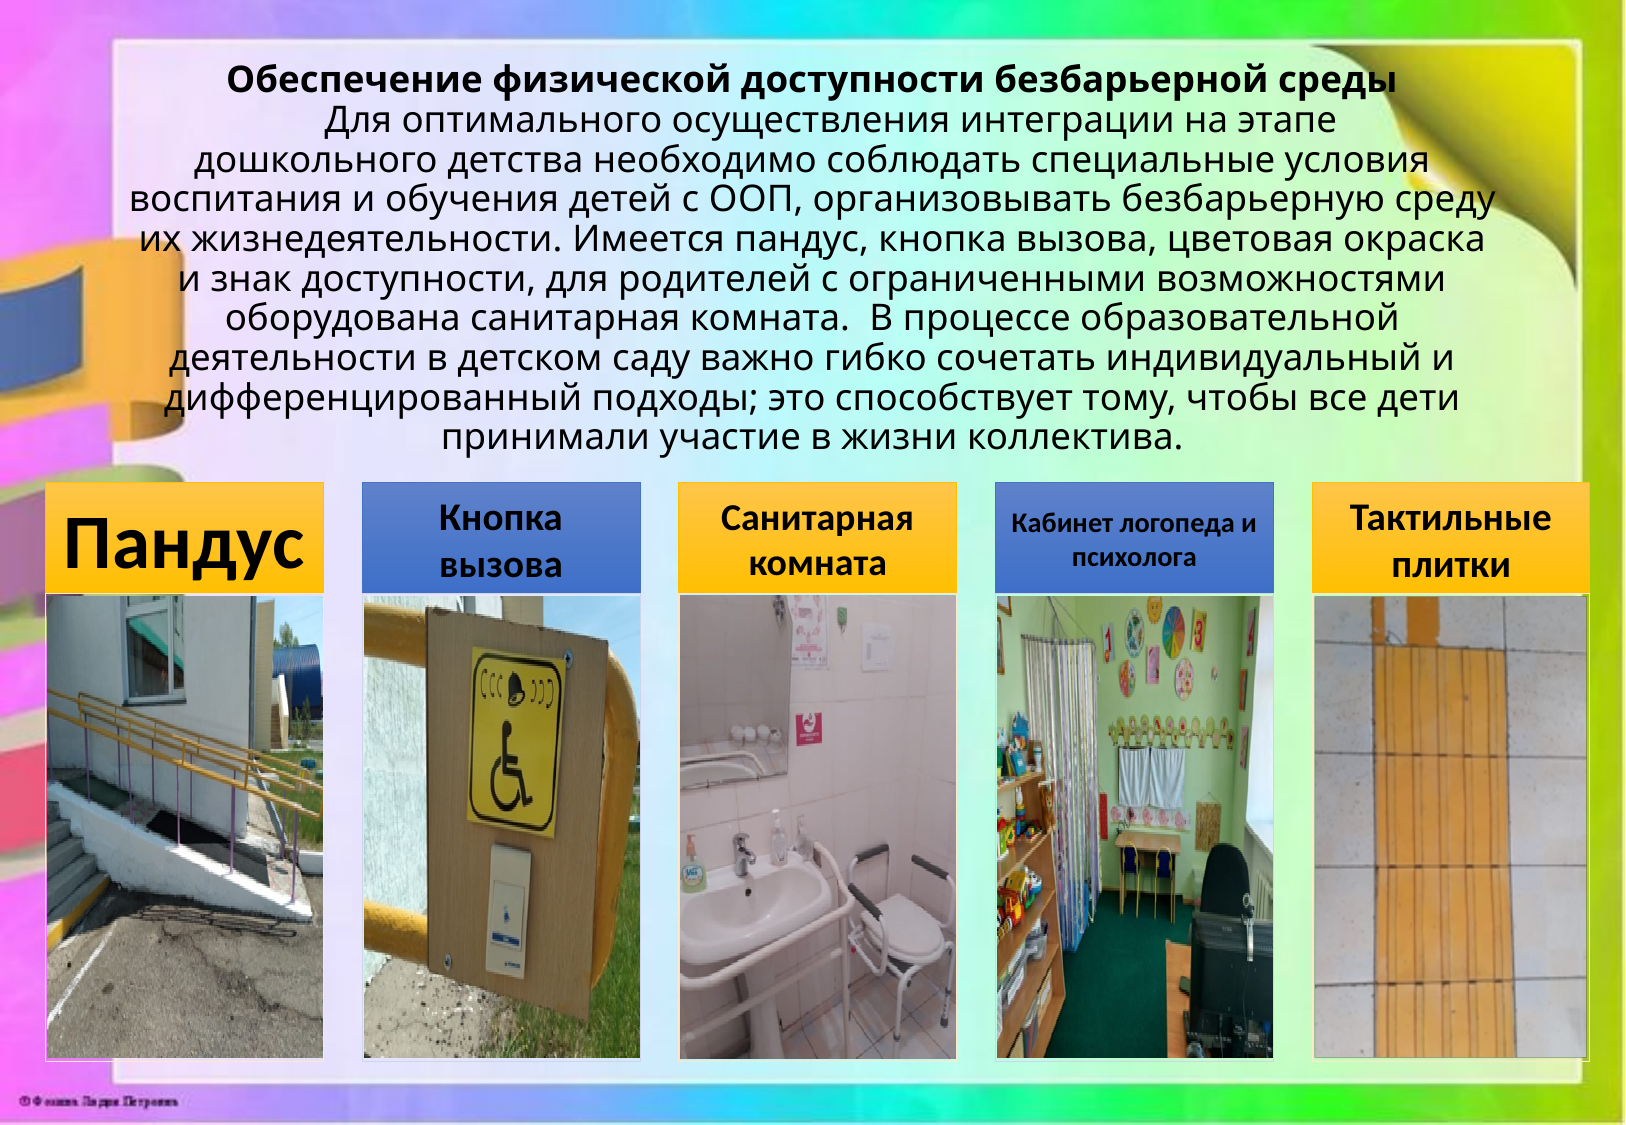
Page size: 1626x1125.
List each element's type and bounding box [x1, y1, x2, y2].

picture [0, 0, 1625, 1125]
list [45, 358, 1590, 1125]
